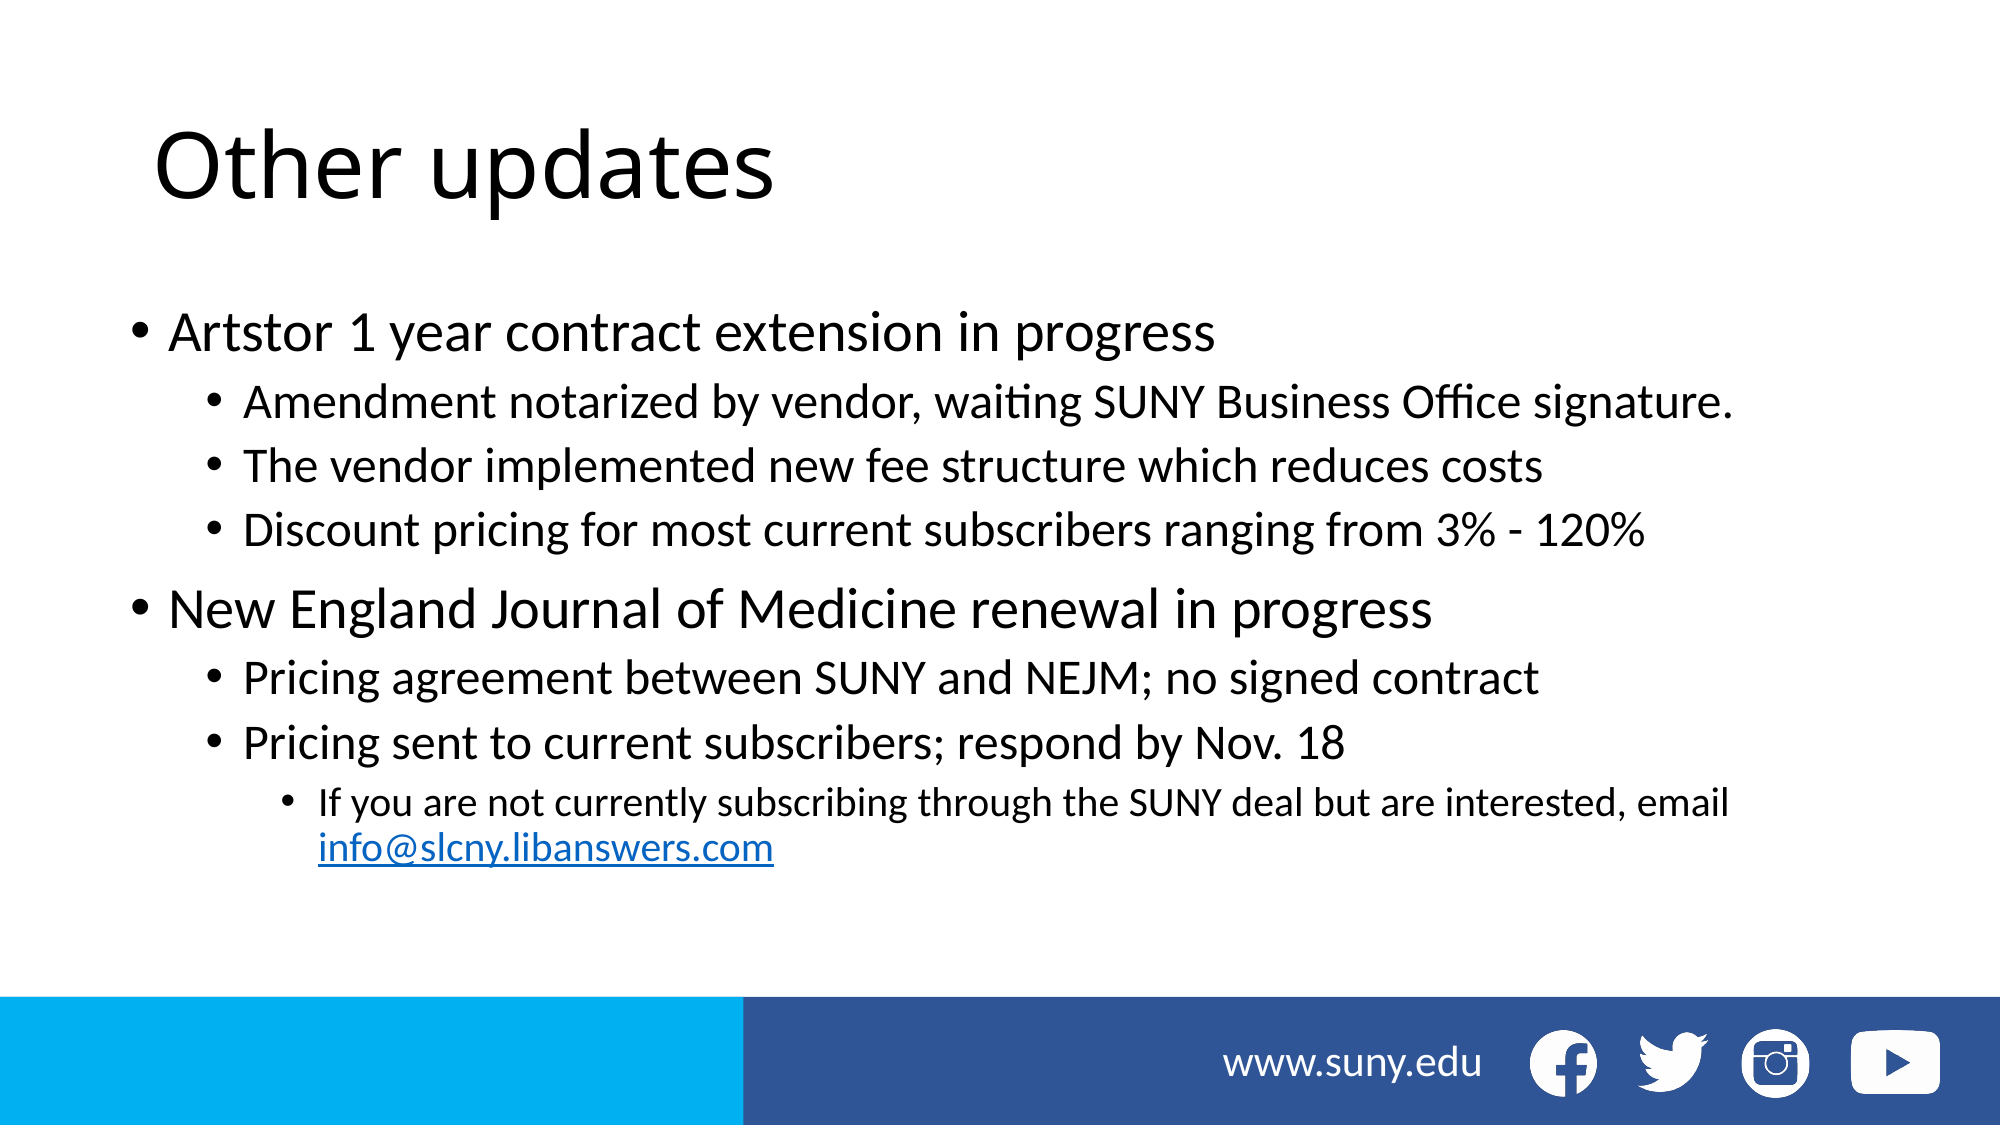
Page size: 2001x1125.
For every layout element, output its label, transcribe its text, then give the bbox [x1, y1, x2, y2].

list Artstor 1 year contract extension in progress Amendment notarized by vendor, waiting SUNY Business Office signature. The vendor implemented new fee structure which reduces costs Discount pricing for most current subscribers ranging from 3% - 120% New England Journal of Medicine renewal in progress Pricing agreement between SUNY and NEJM; no signed contract Pricing sent to current subscribers; respond by Nov. 18 If you are not currently subscribing through the SUNY deal but are interested, email info@slcny.libanswers.com [115, 294, 1863, 934]
title Other updates [137, 59, 1863, 278]
